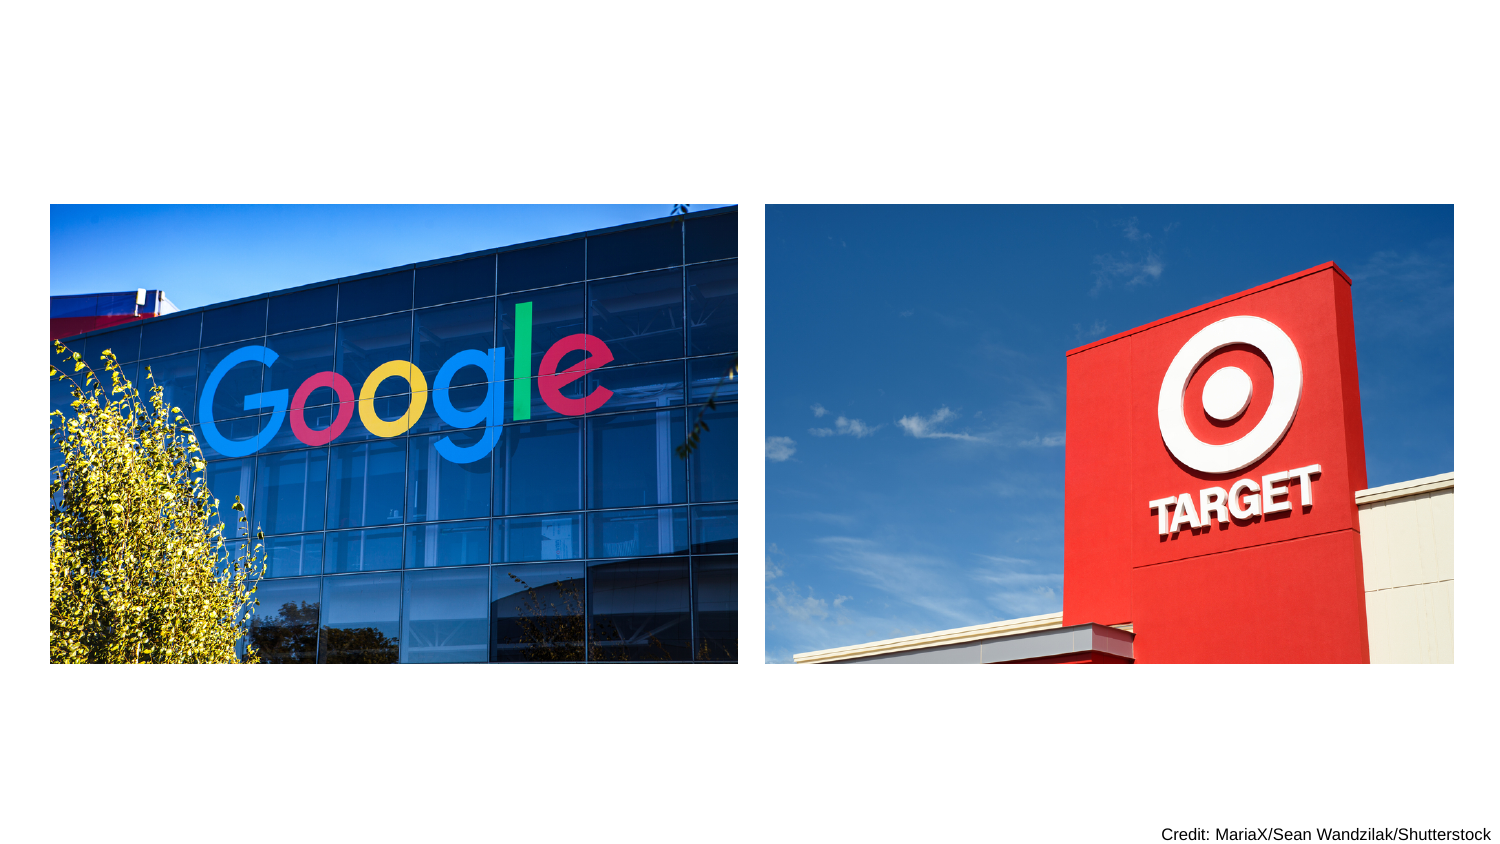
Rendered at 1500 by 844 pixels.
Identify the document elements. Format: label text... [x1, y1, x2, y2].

text_box Credit: MariaX/Sean Wandzilak/Shutterstock [1146, 808, 1500, 844]
picture [49, 204, 738, 664]
picture [765, 204, 1454, 665]
